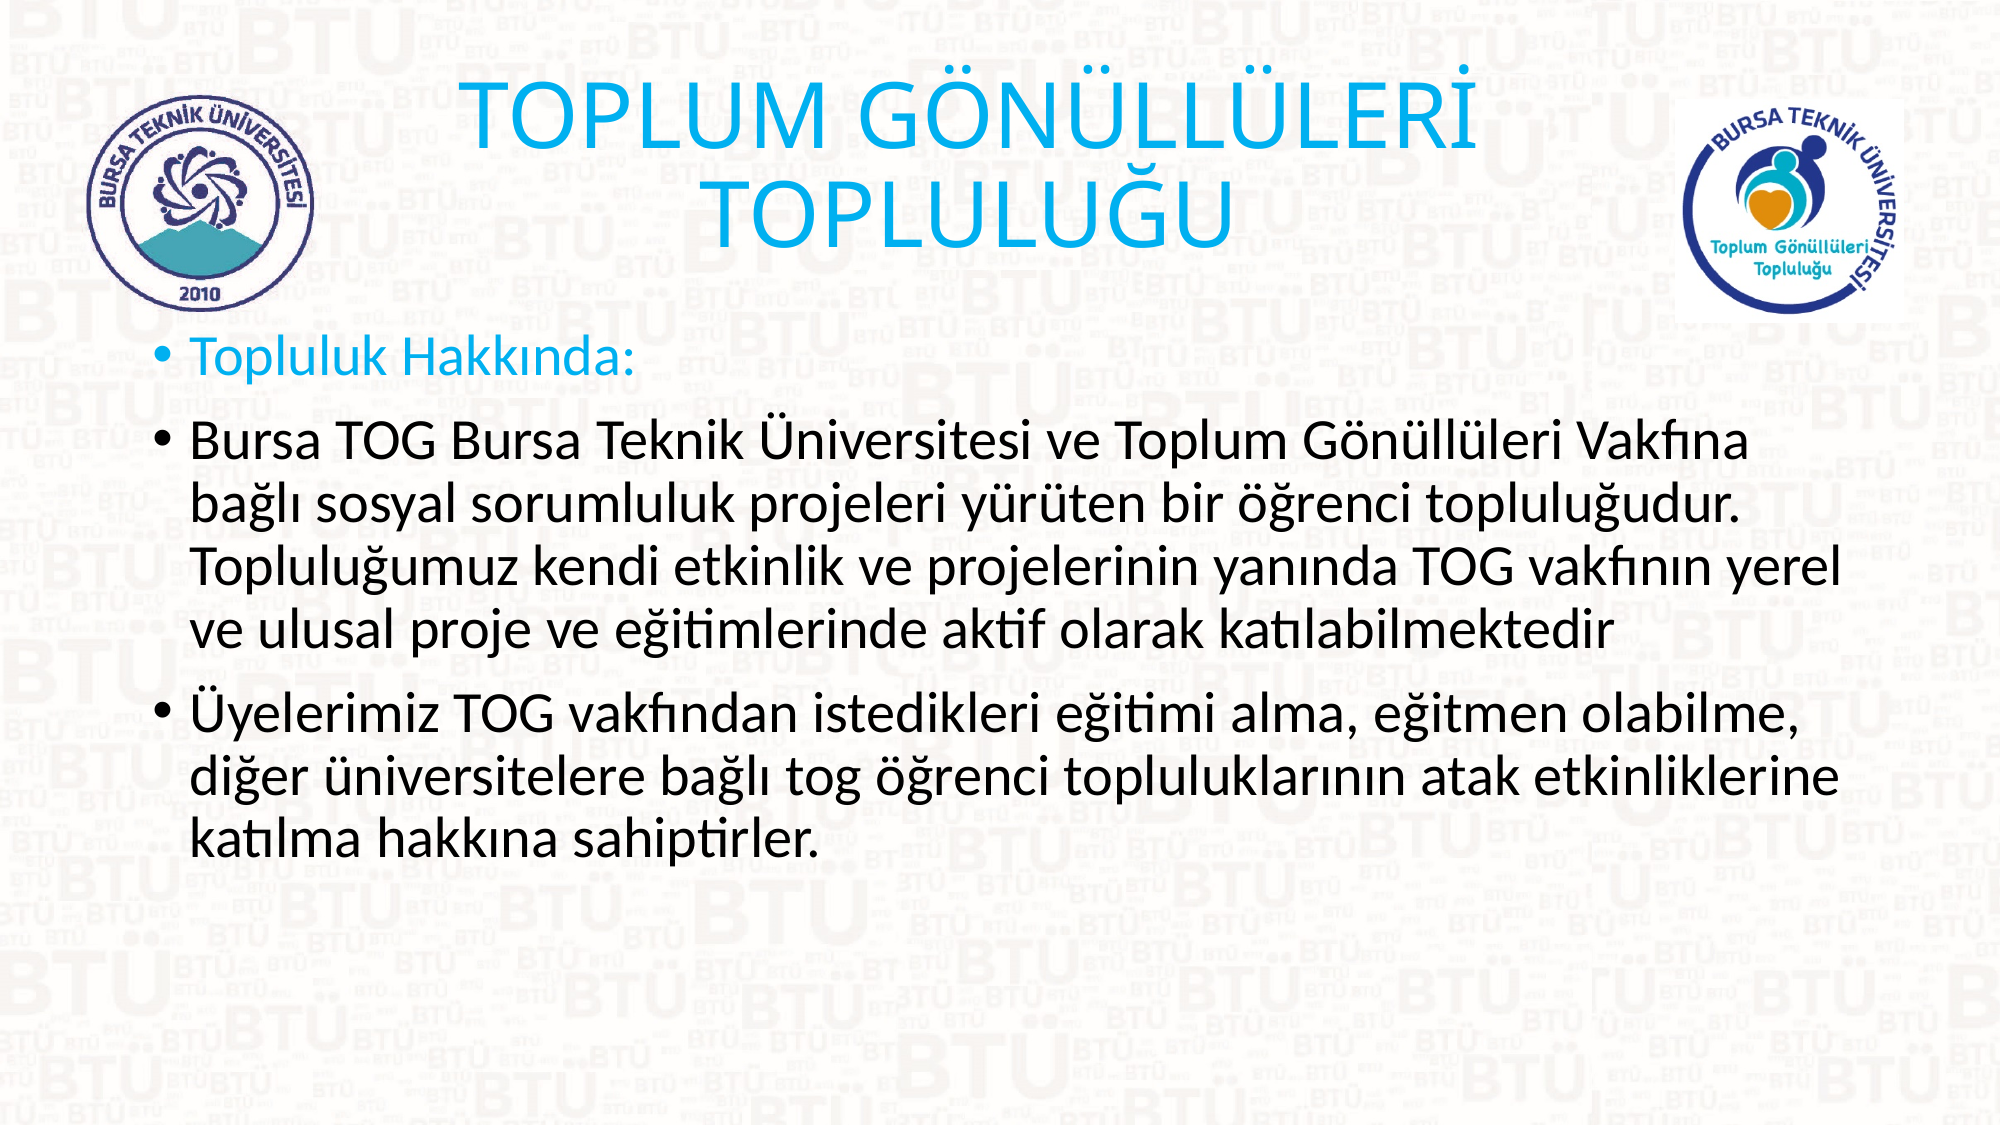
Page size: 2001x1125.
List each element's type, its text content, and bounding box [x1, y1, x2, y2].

list Topluluk Hakkında: Bursa TOG Bursa Teknik Üniversitesi ve Toplum Gönüllüleri Vakfına bağlı sosyal sorumluluk projeleri yürüten bir öğrenci topluluğudur. Topluluğumuz kendi etkinlik ve projelerinin yanında TOG vakfının yerel ve ulusal proje ve eğitimlerinde aktif olarak katılabilmektedir Üyelerimiz TOG vakfından istedikleri eğitimi alma, eğitmen olabilme, diğer üniversitelere bağlı tog öğrenci topluluklarının atak etkinliklerine katılma hakkına sahiptirler. [137, 317, 1863, 1014]
picture [0, 0, 2000, 1125]
title TOPLUM GÖNÜLLÜLERİ TOPLULUĞU [327, 59, 1611, 278]
